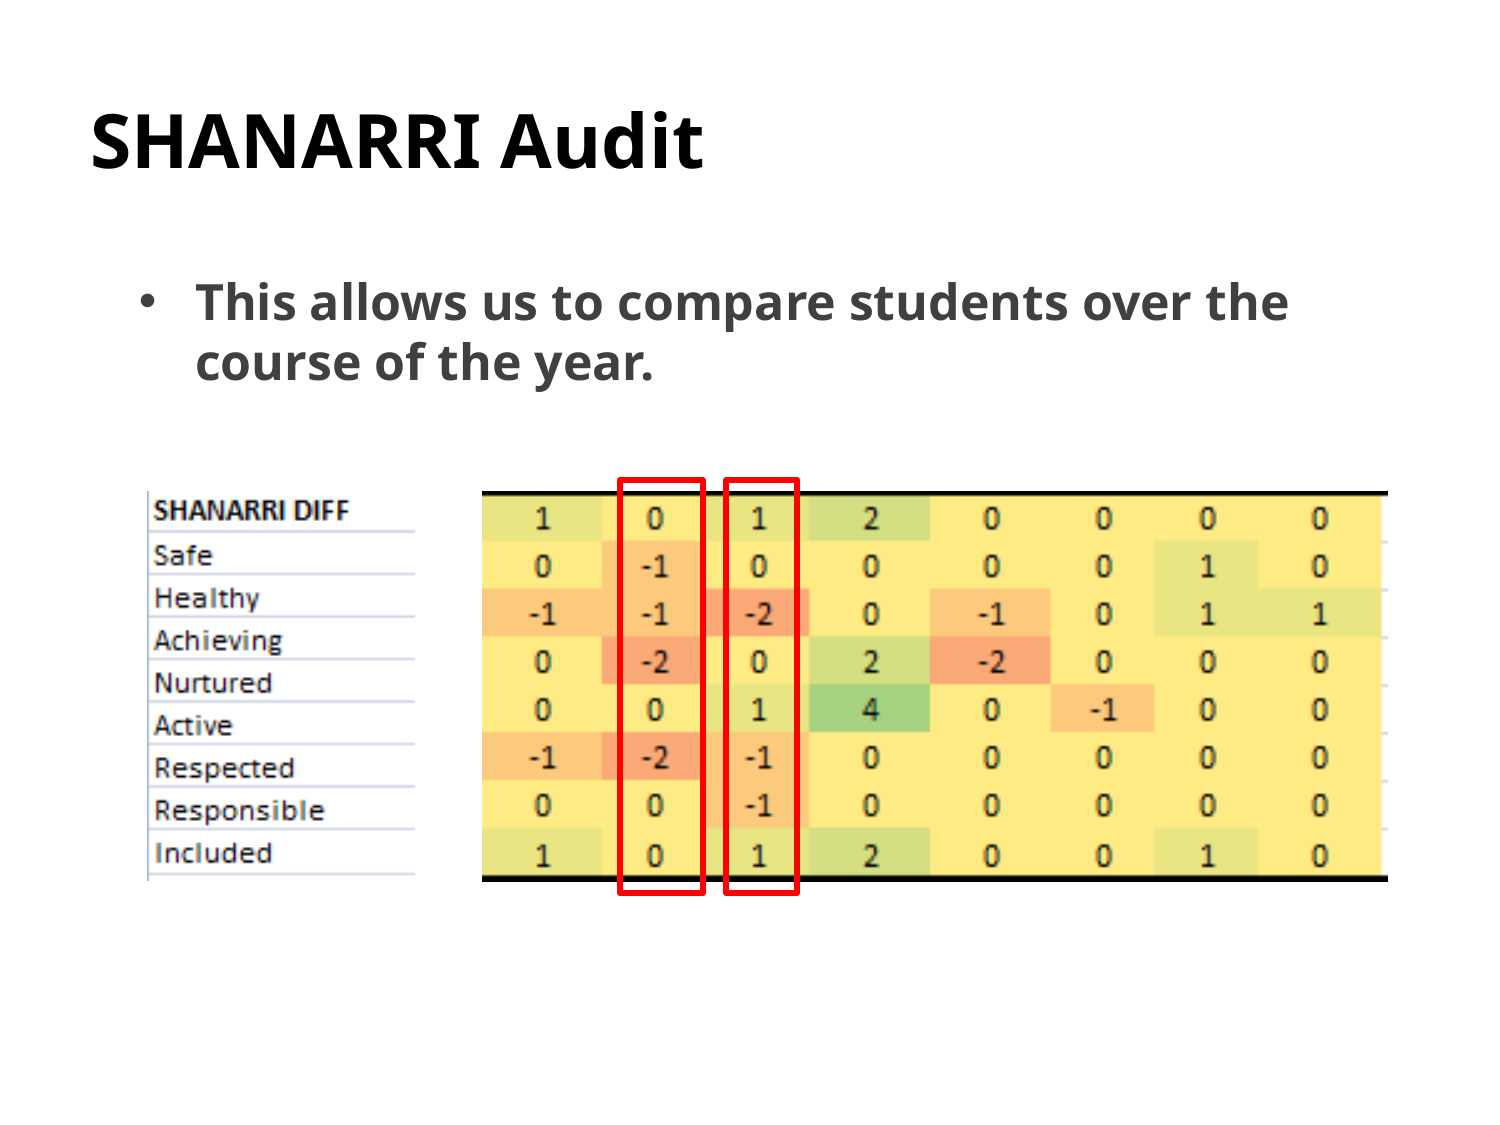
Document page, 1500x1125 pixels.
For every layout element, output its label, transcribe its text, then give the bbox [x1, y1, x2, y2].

text_box [618, 890, 705, 895]
picture [147, 491, 444, 881]
text_box [724, 890, 799, 895]
text_box [618, 478, 705, 490]
title SHANARRI Audit [75, 45, 1425, 233]
picture [481, 491, 1389, 882]
text_box [724, 478, 799, 490]
list This allows us to compare students over the course of the year. [123, 262, 1425, 409]
